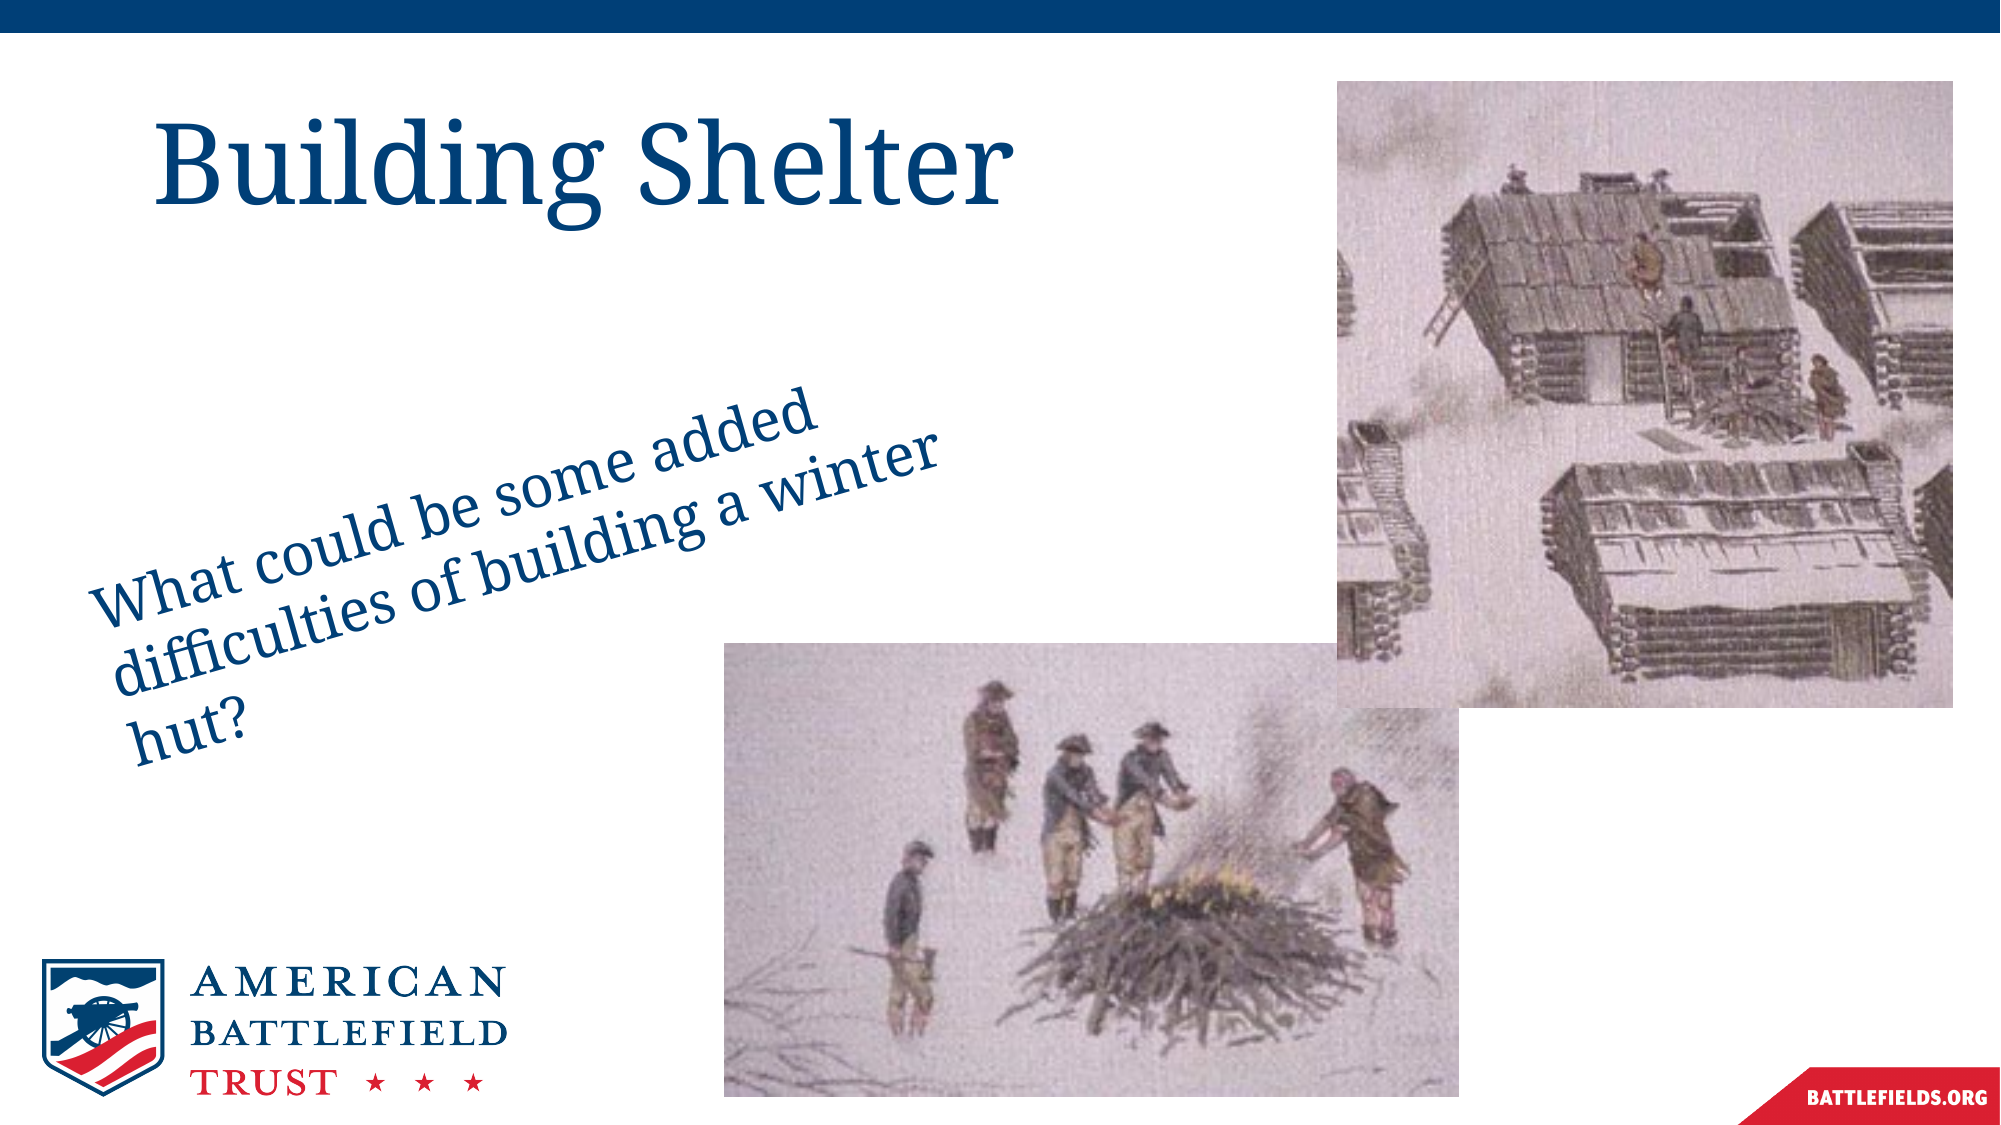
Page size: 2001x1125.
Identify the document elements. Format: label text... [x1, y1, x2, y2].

text_box What could be some added difficulties of building a winter hut? [66, 305, 1063, 790]
title Building Shelter [137, 59, 1863, 278]
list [1337, 81, 1953, 708]
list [724, 643, 1459, 1097]
picture [42, 959, 508, 1097]
picture [1737, 1067, 2000, 1125]
